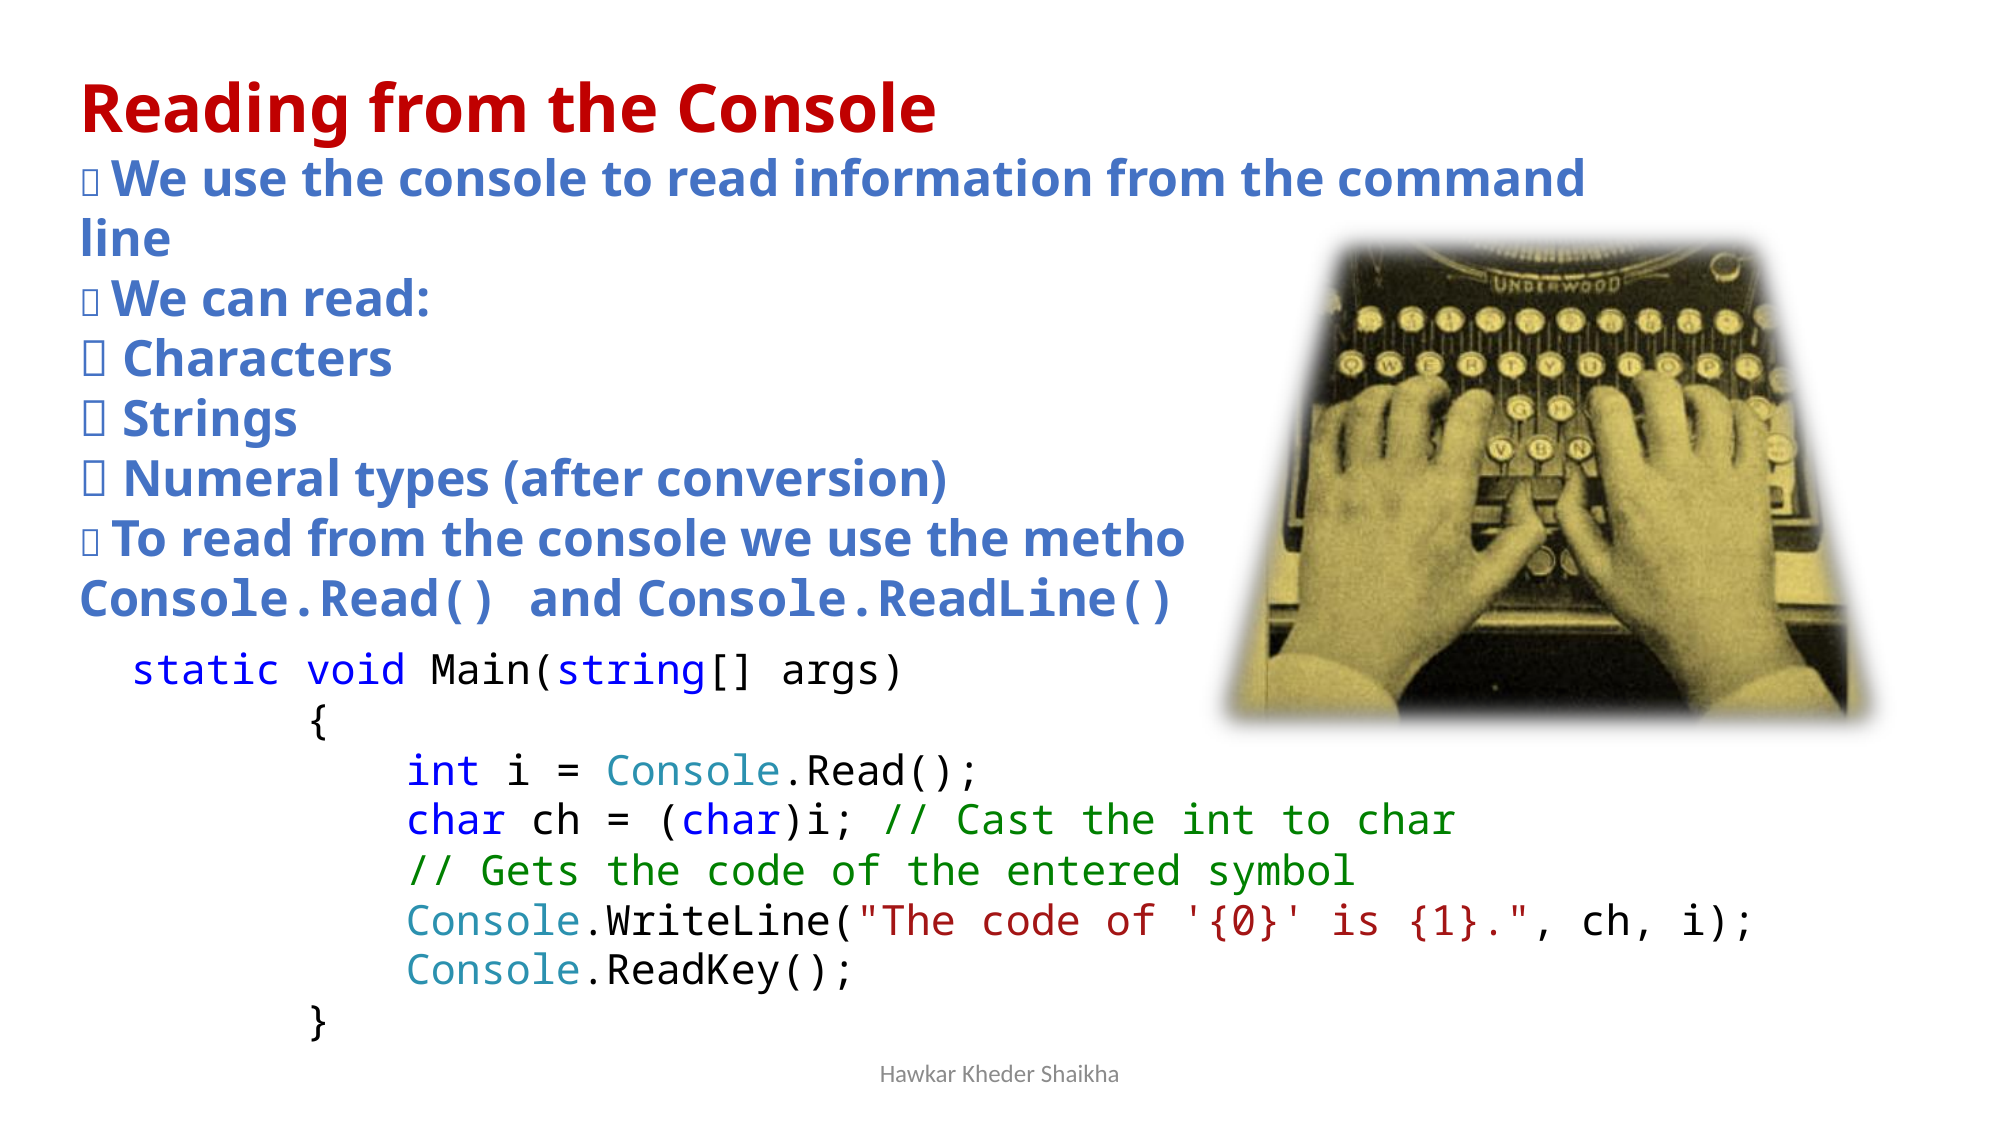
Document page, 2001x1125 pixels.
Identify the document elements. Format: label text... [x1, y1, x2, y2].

text_box Reading from the Console  We use the console to read information from the command line  We can read:  Characters  Strings  Numeral types (after conversion)  To read from the console we use the methods Console.Read() and Console.ReadLine() [64, 58, 1655, 694]
picture [1188, 219, 1909, 748]
text_box static void Main(string[] args) { int i = Console.Read(); char ch = (char)i; // Cast the int to char // Gets the code of the entered symbol Console.WriteLine("The code of '{0}' is {1}.", ch, i); Console.ReadKey(); } [91, 635, 1788, 1051]
footer Hawkar Kheder Shaikha [662, 1042, 1338, 1103]
